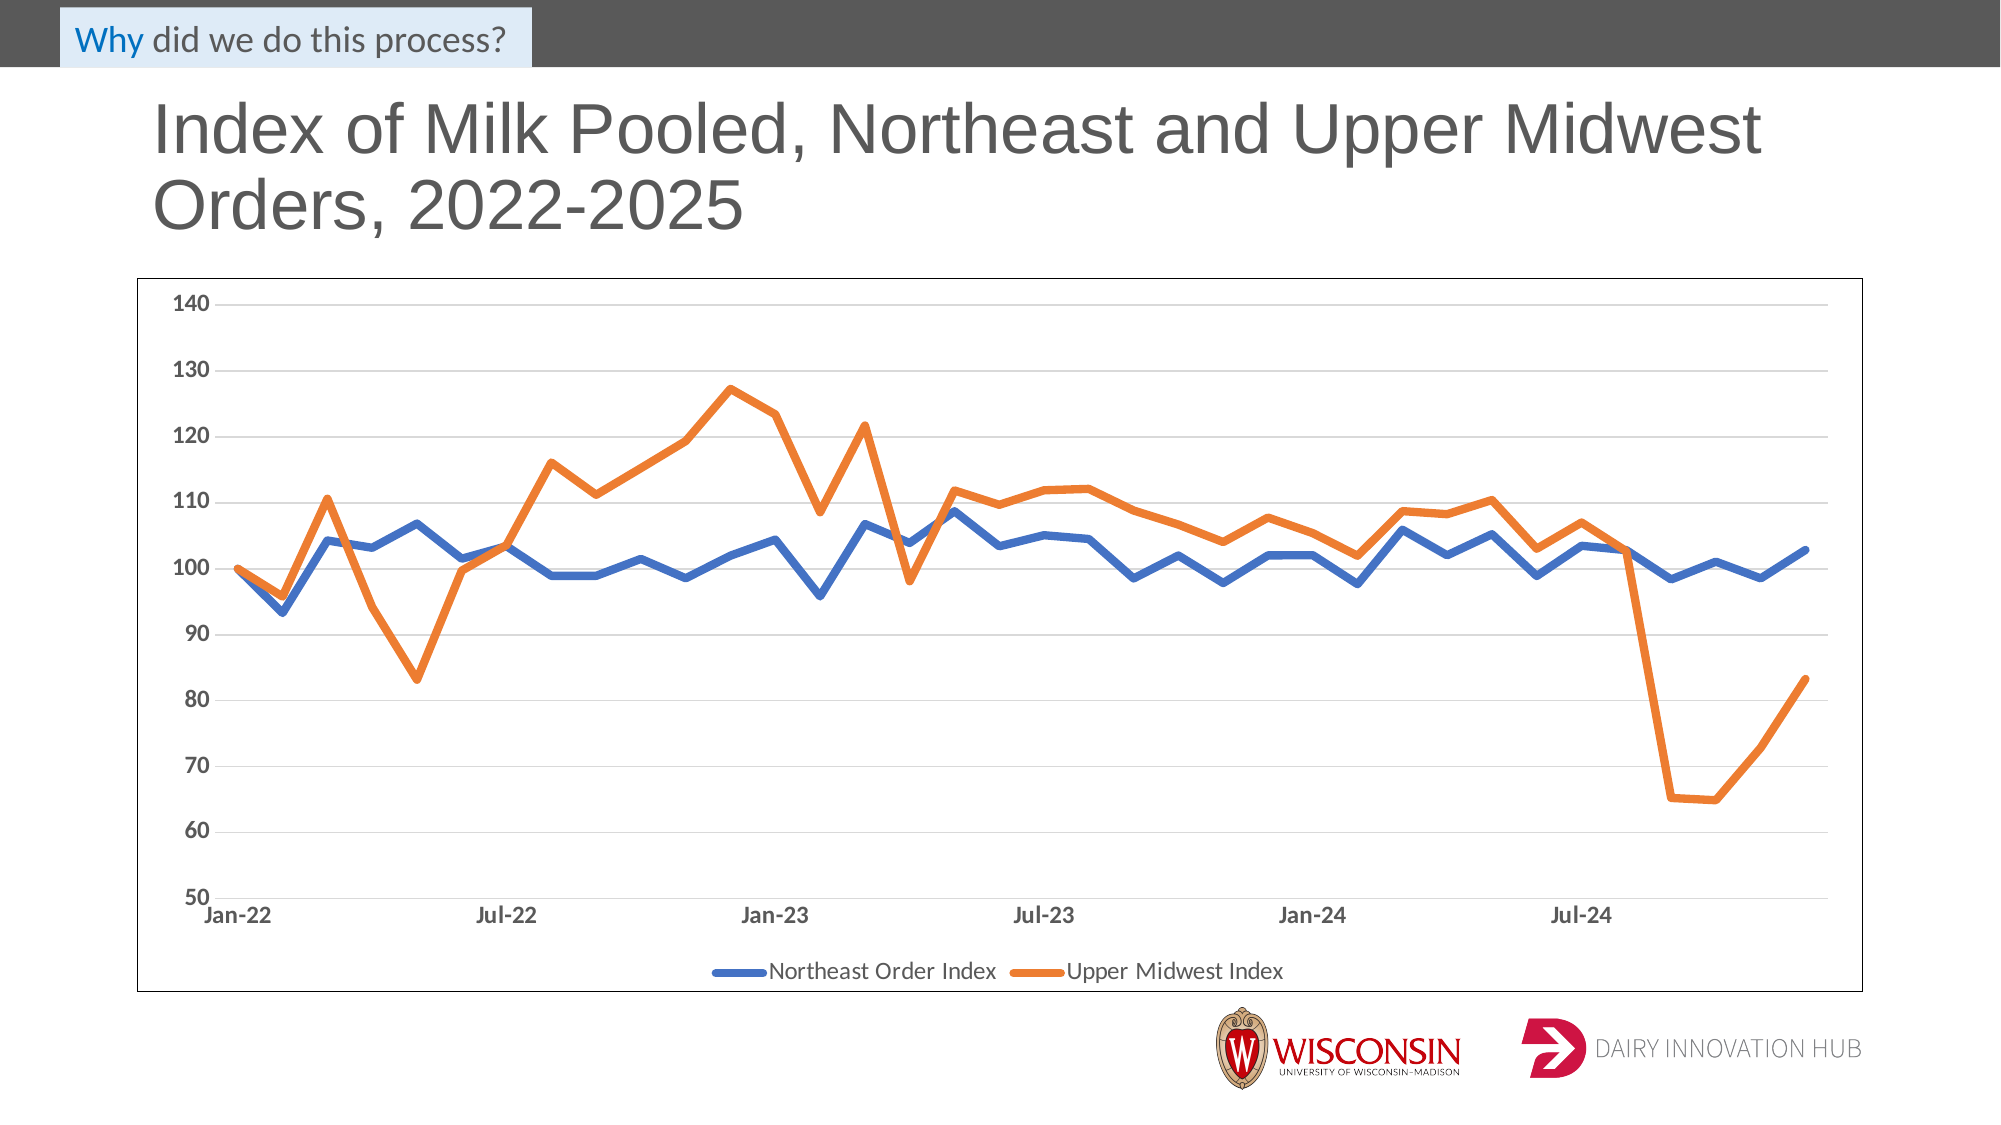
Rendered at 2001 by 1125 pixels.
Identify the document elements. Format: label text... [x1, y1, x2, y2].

chart [137, 277, 1863, 992]
picture [1521, 1018, 1861, 1078]
picture [1216, 1007, 1461, 1090]
text_box Why did we do this process? [60, 7, 532, 68]
title Index of Milk Pooled, Northeast and Upper Midwest Orders, 2022-2025 [137, 59, 1950, 278]
